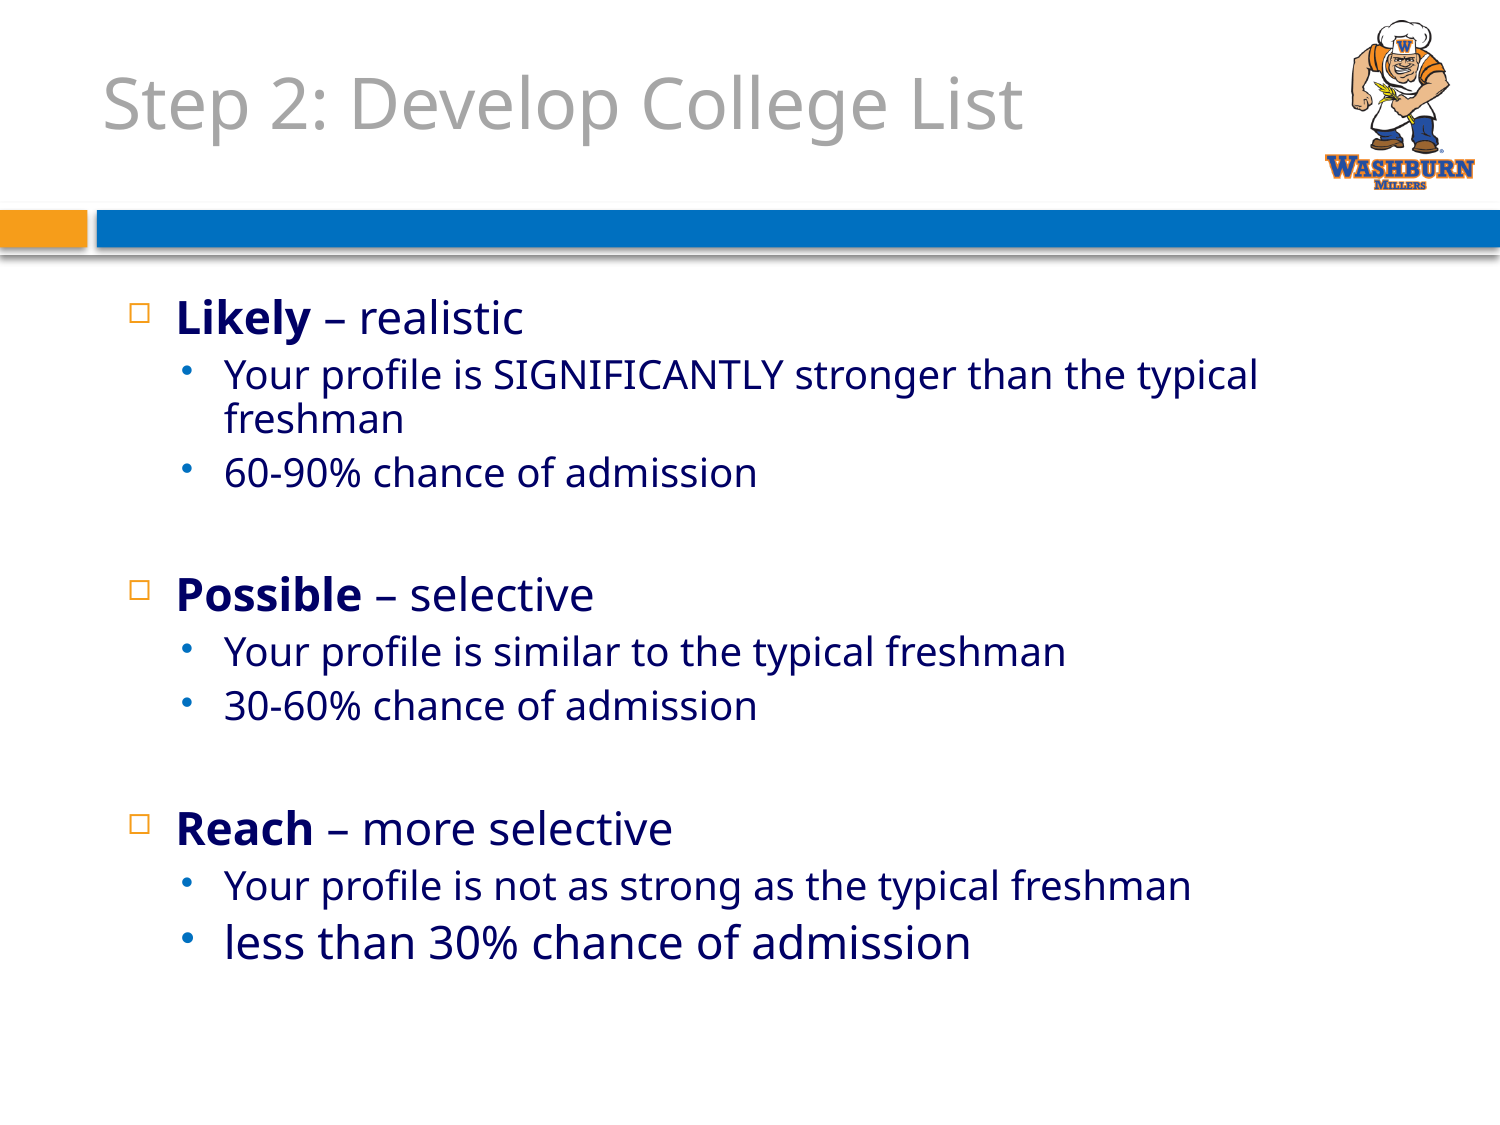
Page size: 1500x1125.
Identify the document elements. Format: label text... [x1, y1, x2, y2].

list Likely – realistic Your profile is SIGNIFICANTLY stronger than the typical freshman 60-90% chance of admission Possible – selective Your profile is similar to the typical freshman 30-60% chance of admission Reach – more selective Your profile is not as strong as the typical freshman less than 30% chance of admission [112, 287, 1463, 1043]
title Step 2: Develop College List [87, 50, 1388, 238]
picture [1324, 20, 1475, 191]
